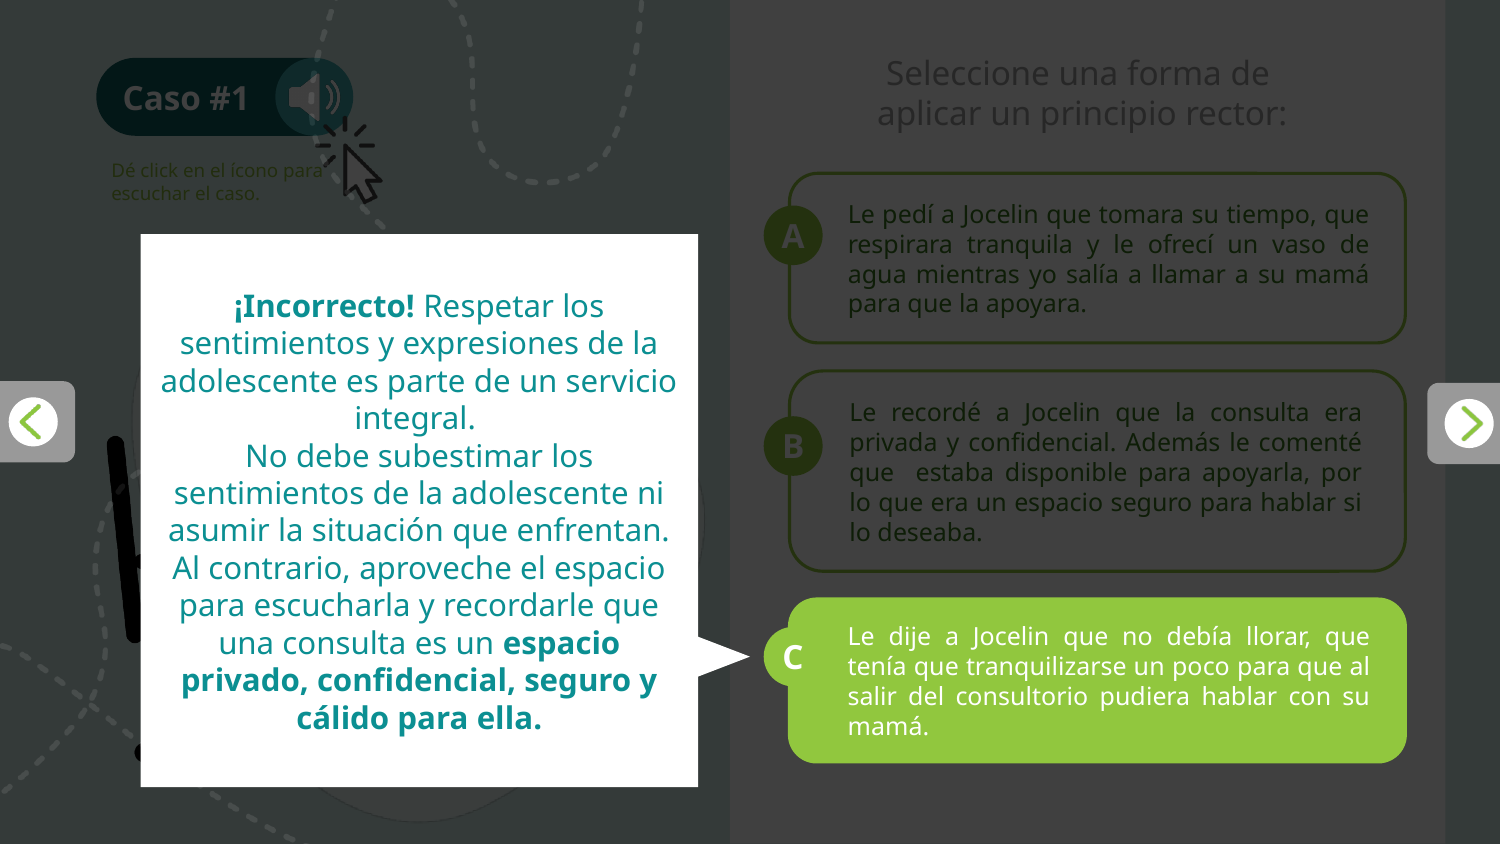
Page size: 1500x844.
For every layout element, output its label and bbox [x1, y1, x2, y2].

text_box [763, 620, 823, 693]
picture [0, 0, 1500, 844]
